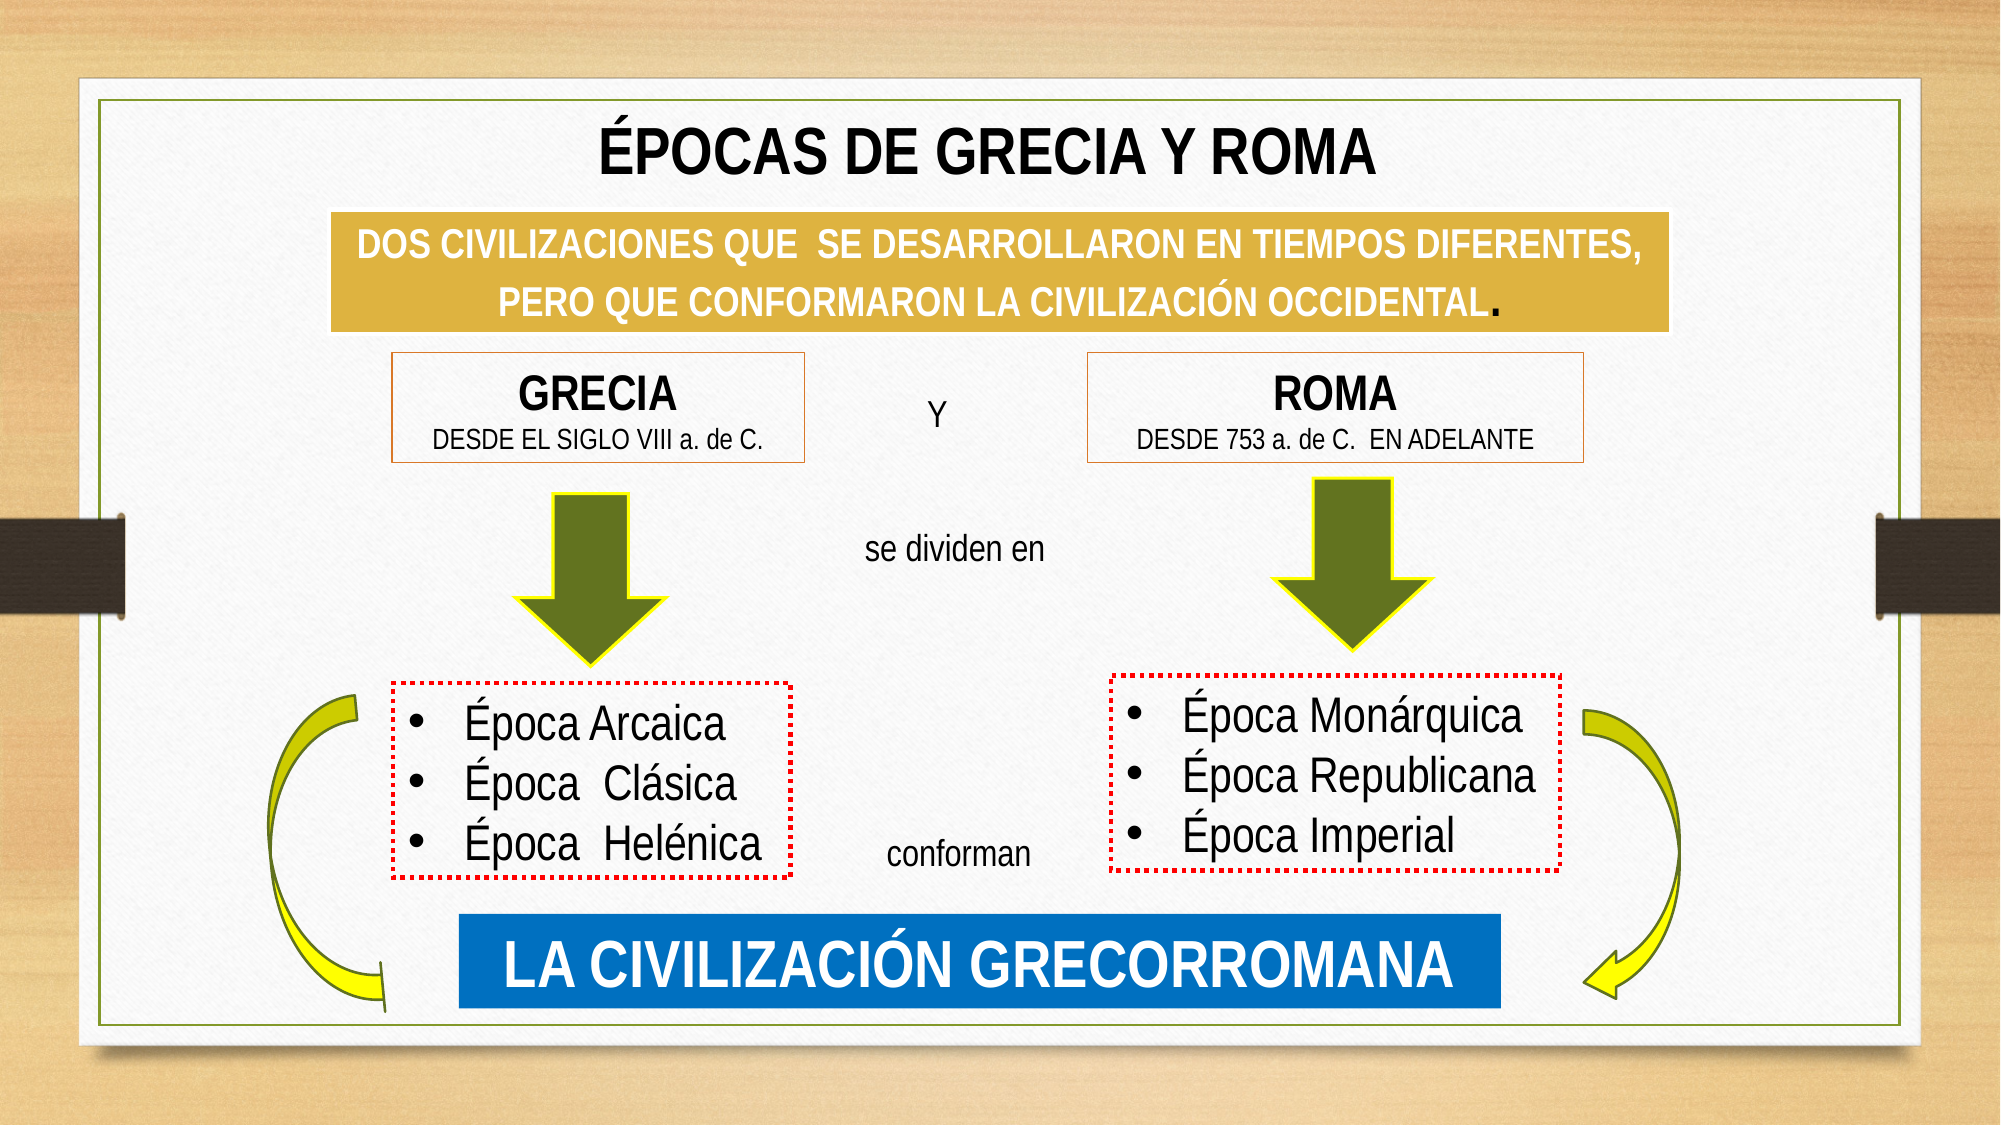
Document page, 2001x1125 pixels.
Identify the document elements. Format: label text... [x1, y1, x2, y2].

text_box Y [912, 382, 1007, 443]
text_box [515, 493, 667, 667]
text_box LA CIVILIZACIÓN GRECORROMANA [458, 913, 1501, 1009]
text_box conforman [871, 821, 1109, 882]
text_box DOS CIVILIZACIONES QUE SE DESARROLLARON EN TIEMPOS DIFERENTES, PERO QUE CONFORMARON LA CIVILIZACIÓN OCCIDENTAL. [327, 207, 1673, 336]
text_box ROMA DESDE 753 a. de C. EN ADELANTE [1087, 352, 1584, 463]
text_box ÉPOCAS DE GRECIA Y ROMA [527, 100, 1449, 195]
text_box Época Monárquica Época Republicana Época Imperial [1111, 675, 1561, 871]
text_box [266, 694, 387, 1014]
text_box GRECIA DESDE EL SIGLO VIII a. de C. [391, 352, 805, 463]
text_box [1273, 478, 1432, 652]
picture [0, 0, 2001, 1125]
text_box se dividen en [849, 516, 1110, 577]
text_box [1582, 709, 1681, 1000]
text_box Época Arcaica Época Clásica Época Helénica [393, 683, 791, 878]
